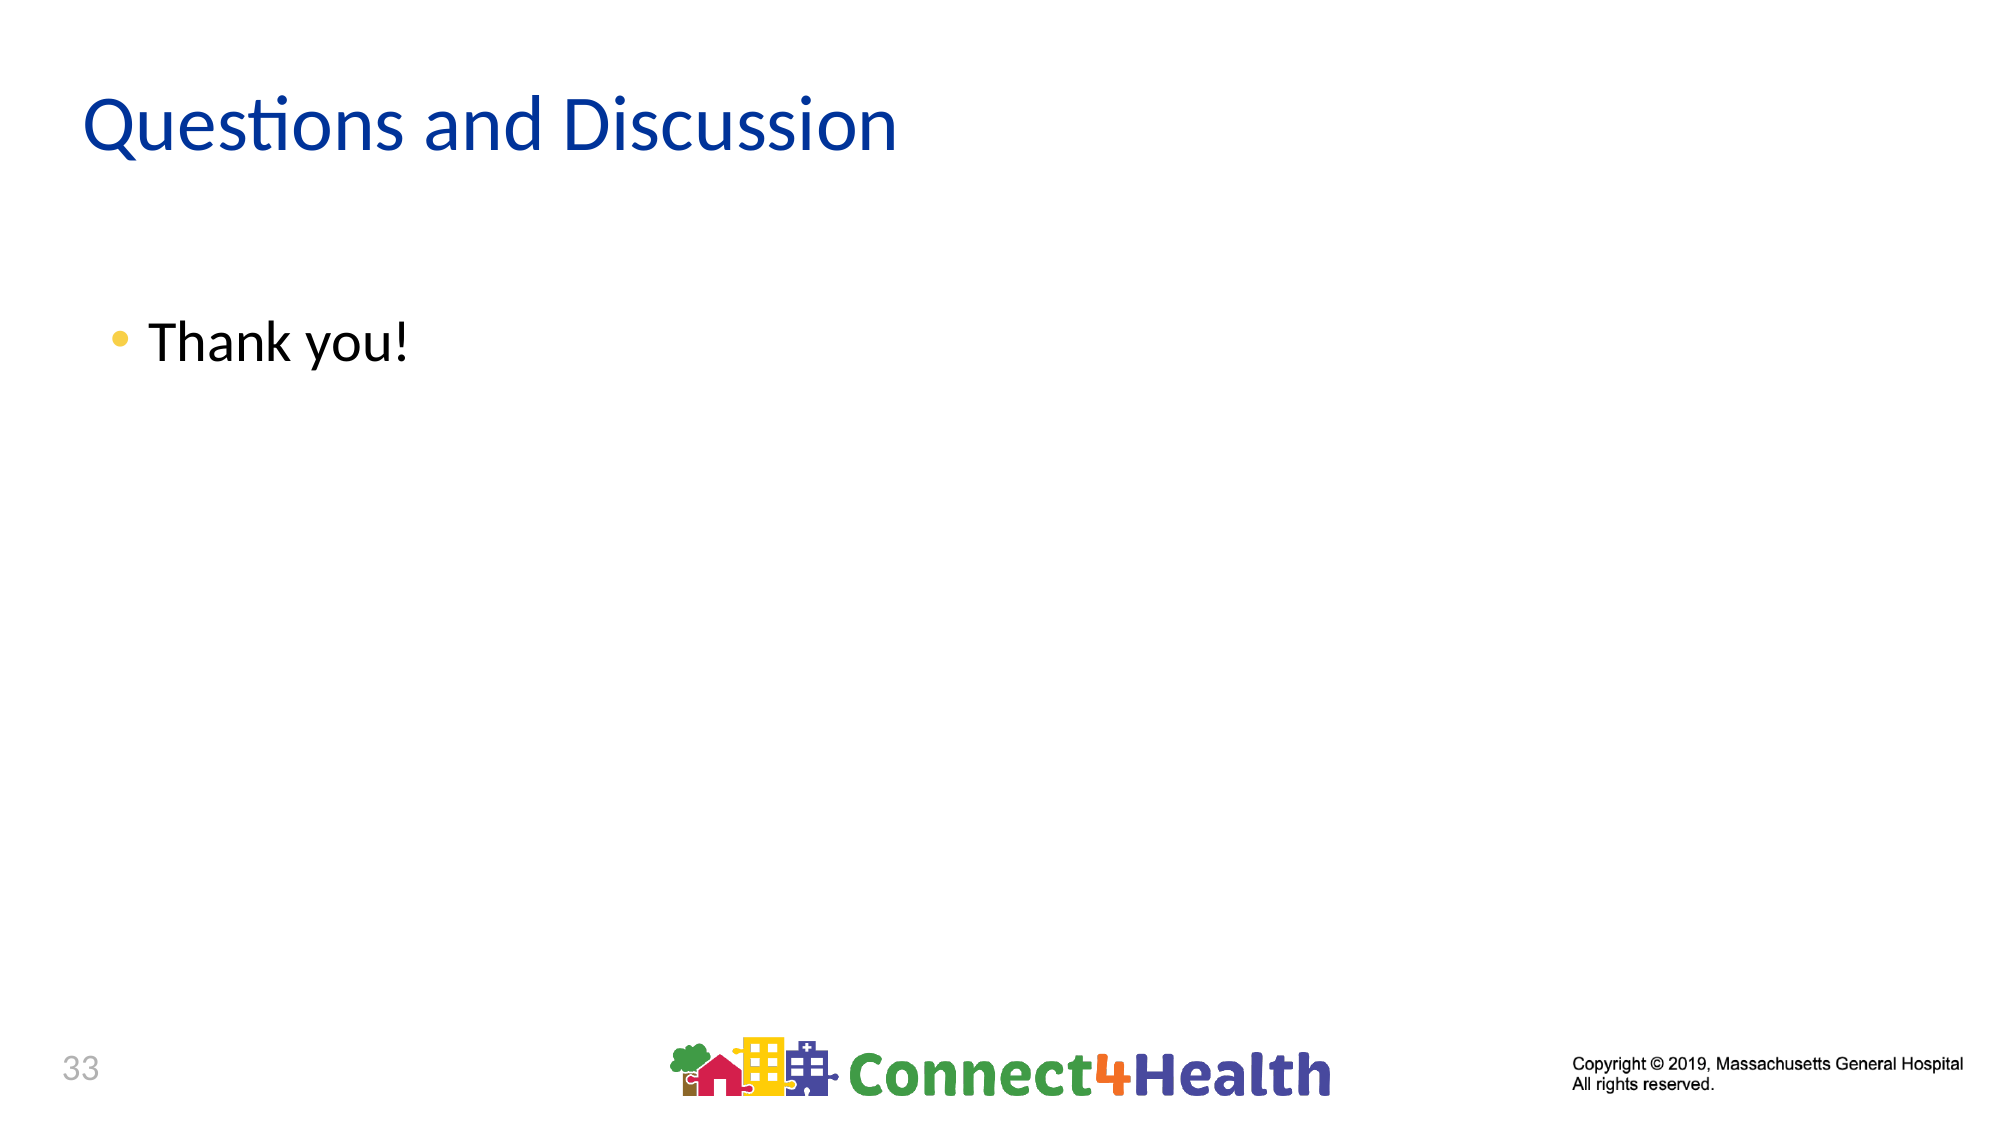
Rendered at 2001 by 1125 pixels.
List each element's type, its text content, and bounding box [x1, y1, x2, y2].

title Questions and Discussion [67, 37, 1418, 213]
slide_number 33 [46, 1035, 497, 1096]
picture [1566, 1048, 1969, 1096]
picture [670, 1038, 1330, 1096]
list Thank you! [95, 212, 1917, 1038]
